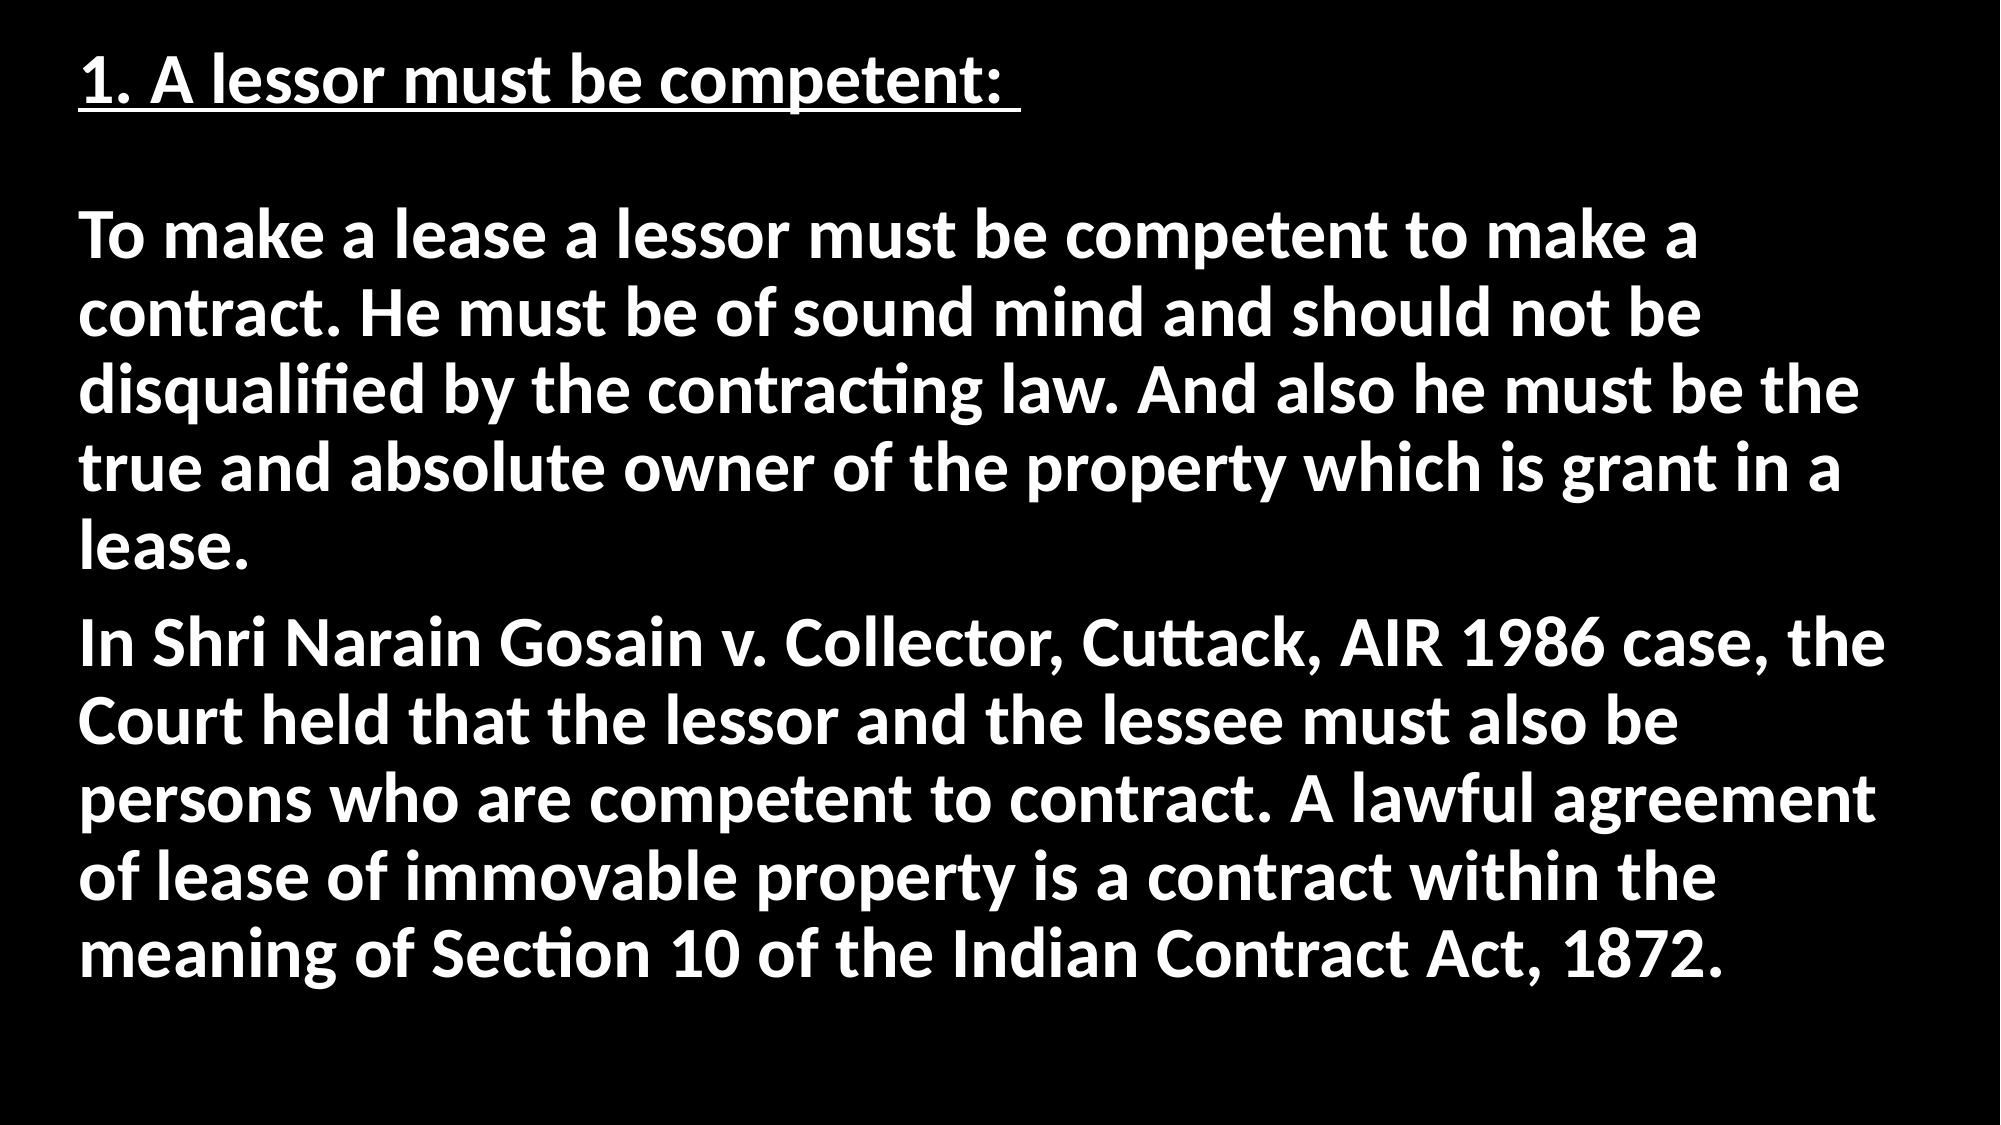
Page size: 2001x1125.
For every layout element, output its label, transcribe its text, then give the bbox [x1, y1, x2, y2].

list 1. A lessor must be competent: To make a lease a lessor must be competent to make a contract. He must be of sound mind and should not be disqualified by the contracting law. And also he must be the true and absolute owner of the property which is grant in a lease. In Shri Narain Gosain v. Collector, Cuttack, AIR 1986 case, the Court held that the lessor and the lessee must also be persons who are competent to contract. A lawful agreement of lease of immovable property is a contract within the meaning of Section 10 of the Indian Contract Act, 1872. [63, 33, 1906, 1078]
